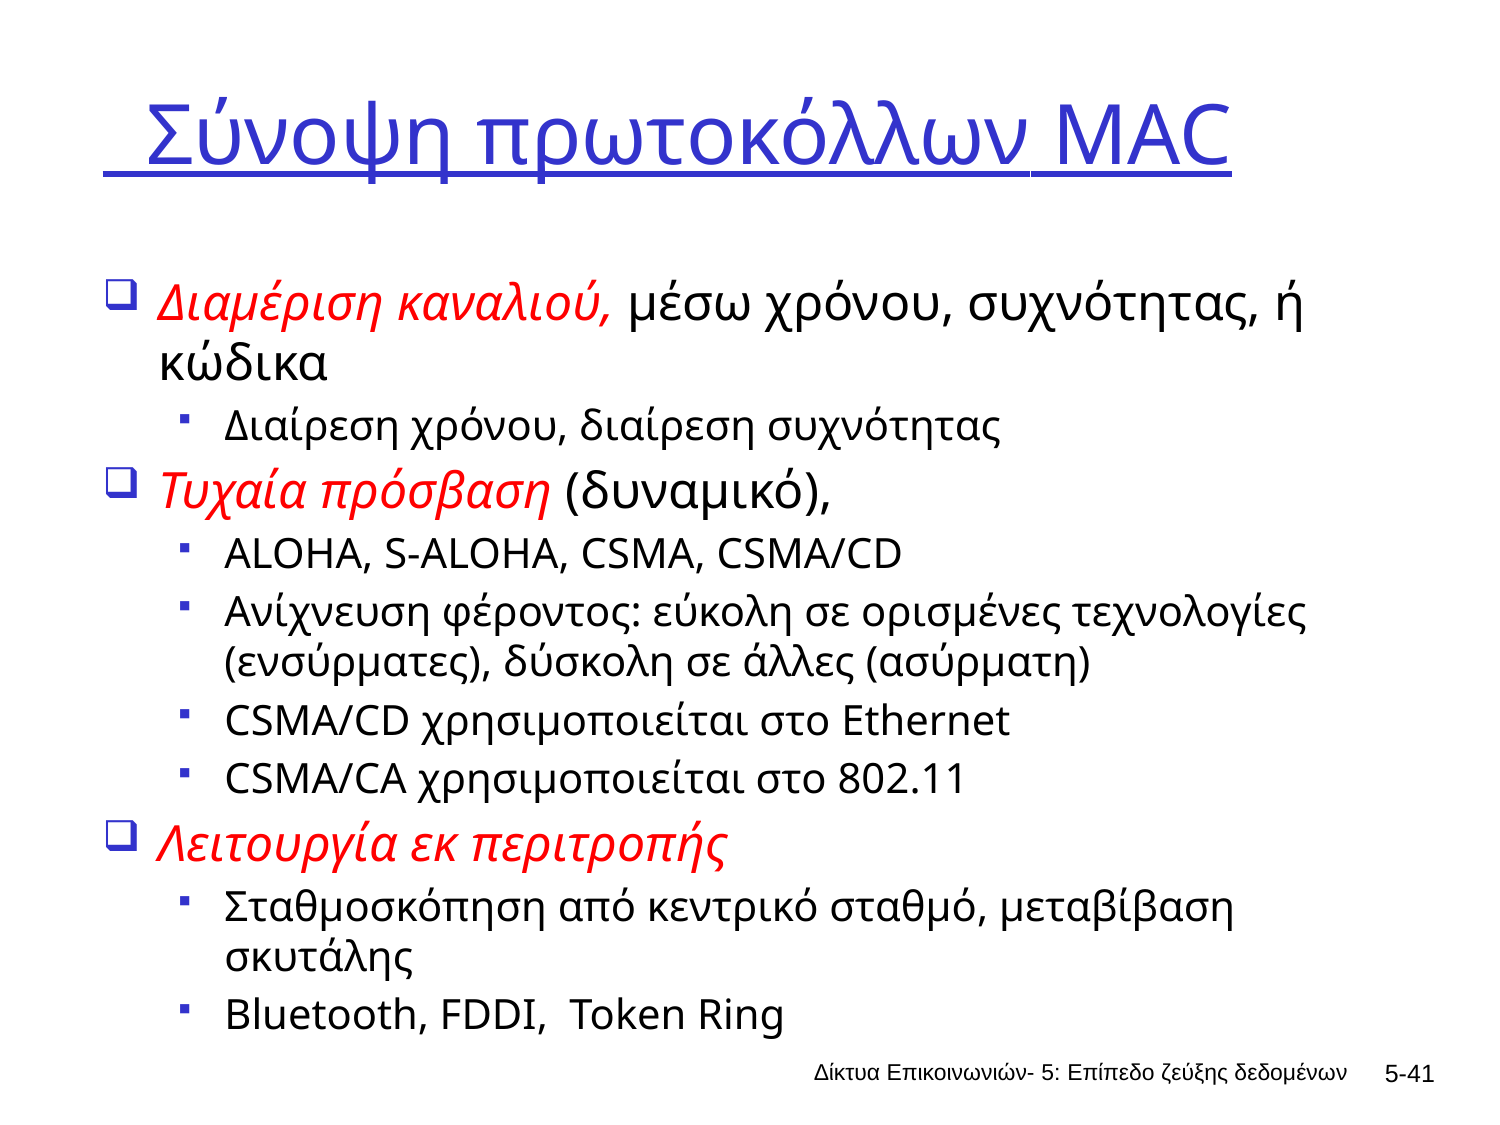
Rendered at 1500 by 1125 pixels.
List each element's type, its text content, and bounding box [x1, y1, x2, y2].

list Διαμέριση καναλιού, μέσω χρόνου, συχνότητας, ή κώδικα Διαίρεση χρόνου, διαίρεση συχνότητας Τυχαία πρόσβαση (δυναμικό), ALOHA, S-ALOHA, CSMA, CSMA/CD Ανίχνευση φέροντος: εύκολη σε ορισμένες τεχνολογίες (ενσύρματες), δύσκολη σε άλλες (ασύρματη) CSMA/CD χρησιμοποιείται στο Ethernet CSMA/CA χρησιμοποιείται στο 802.11 Λειτουργία εκ περιτροπής Σταθμοσκόπηση από κεντρικό σταθμό, μεταβίβαση σκυτάλης Bluetooth, FDDI, Token Ring [87, 262, 1363, 1014]
text_box Δίκτυα Επικοινωνιών- 5: Επίπεδο ζεύξης δεδομένων [635, 1049, 1363, 1125]
slide_number 5-41 [1363, 1049, 1451, 1125]
title Σύνοψη πρωτοκόλλων MAC [87, 37, 1363, 226]
